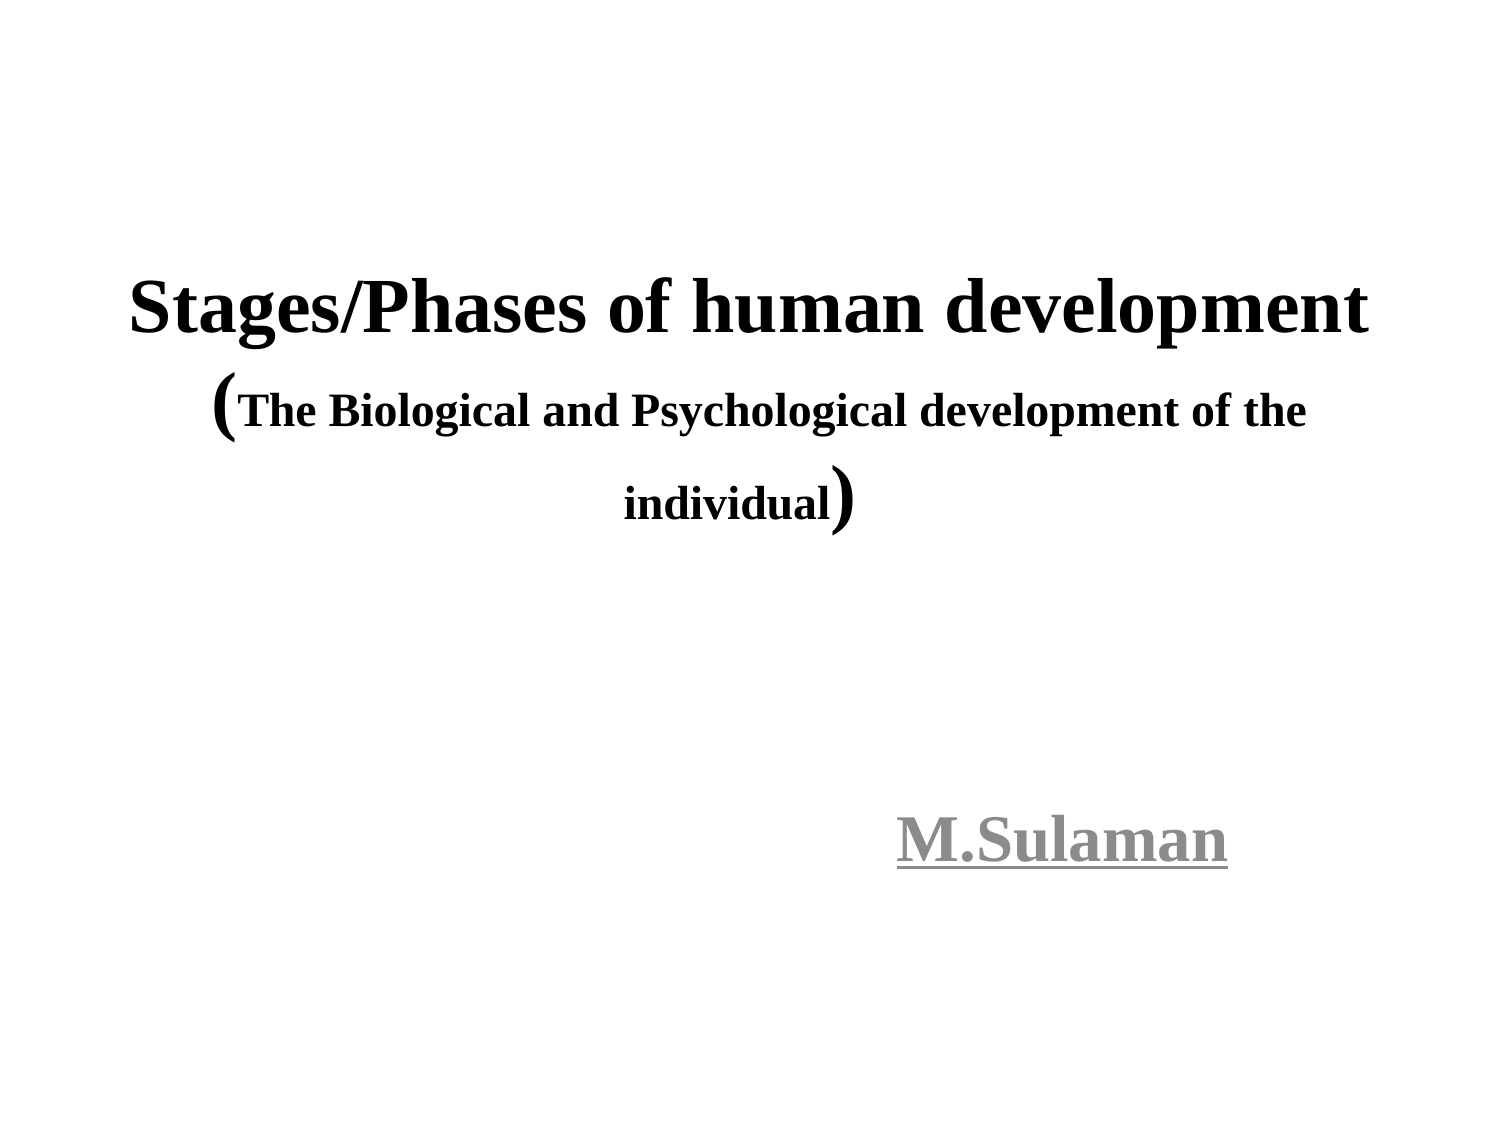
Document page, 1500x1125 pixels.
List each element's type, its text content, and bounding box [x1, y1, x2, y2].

subtitle M.Sulaman [774, 787, 1350, 925]
title Stages/Phases of human development (The Biological and Psychological development of the individual) [112, 200, 1388, 591]
